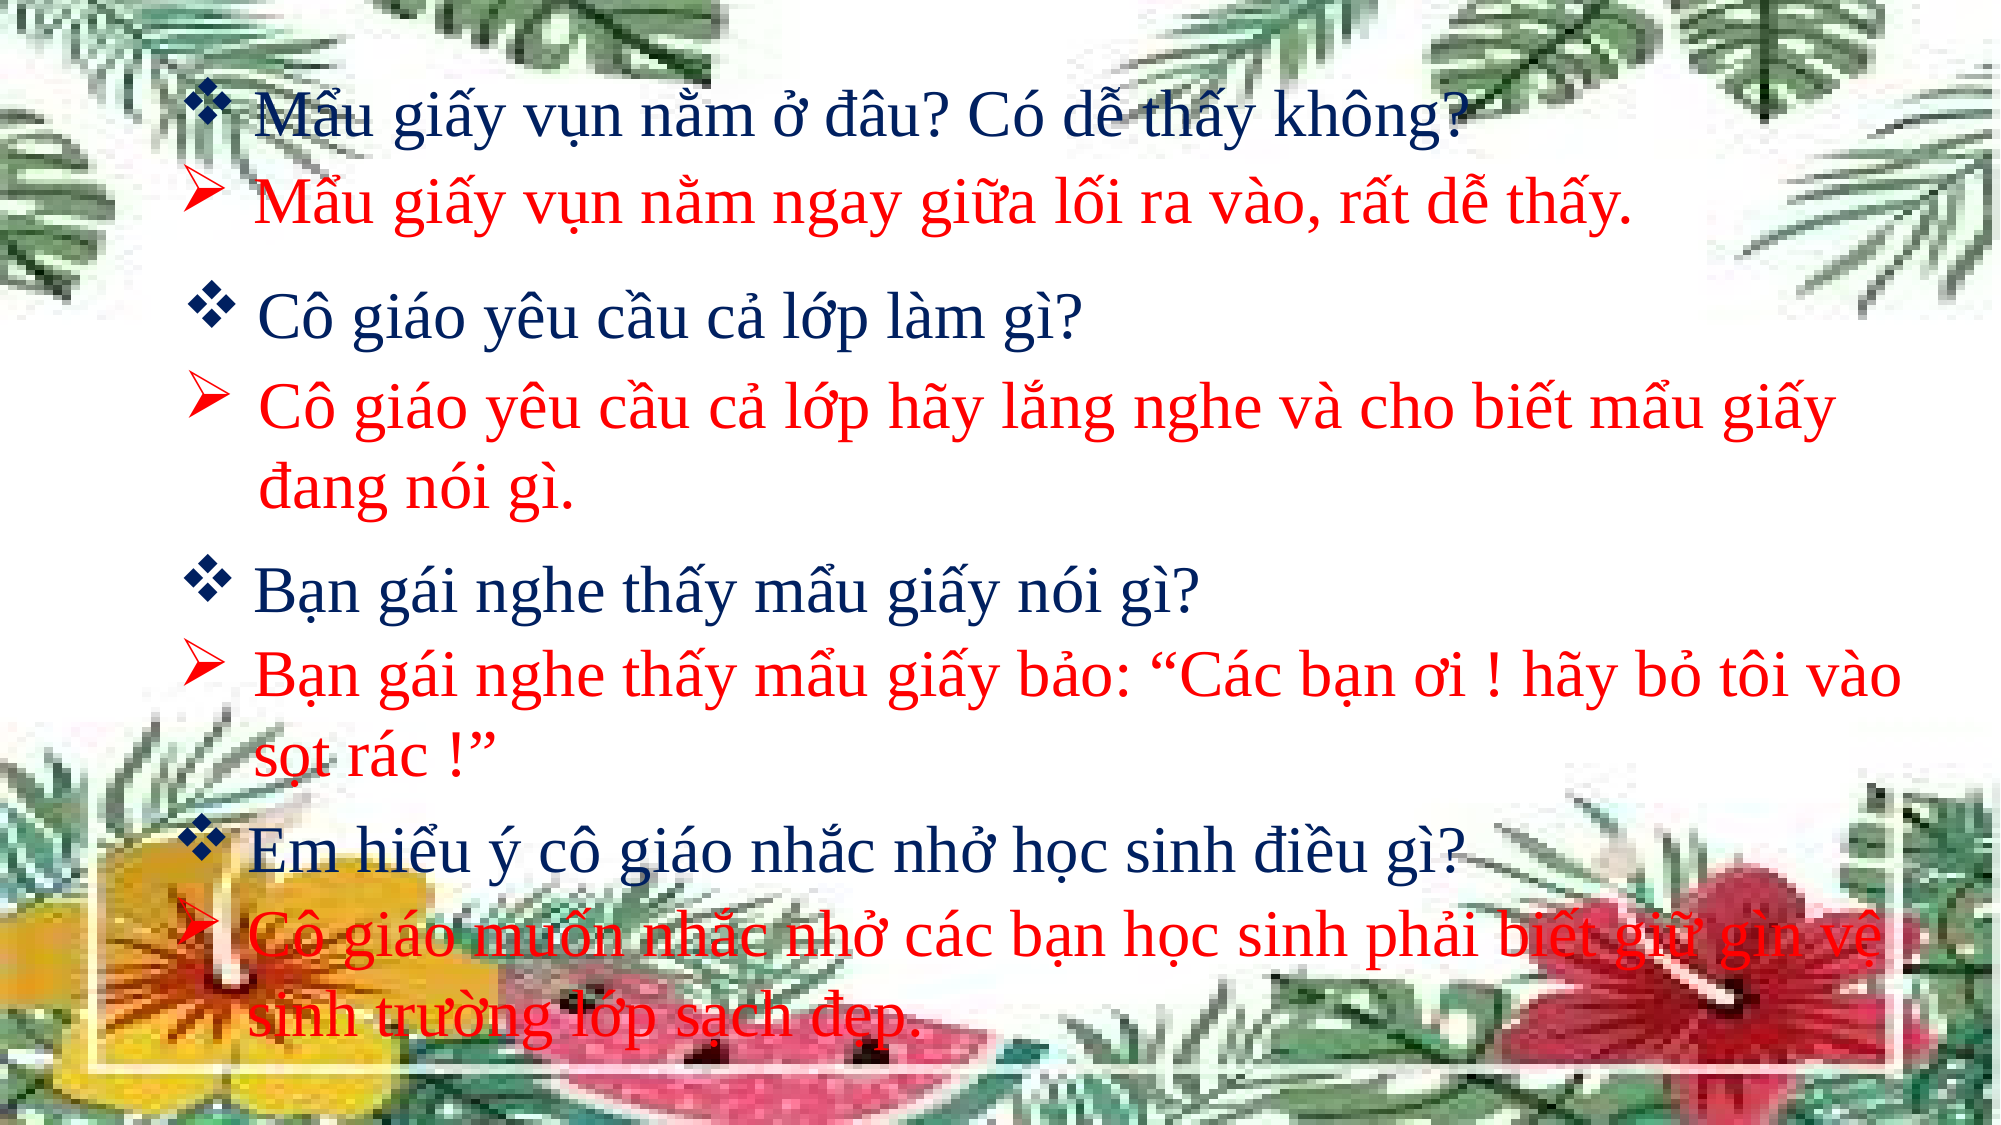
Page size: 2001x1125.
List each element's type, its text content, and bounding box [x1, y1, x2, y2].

text_box Mẩu giấy vụn nằm ngay giữa lối ra vào, rất dễ thấy. [163, 149, 1927, 245]
text_box Cô giáo yêu cầu cả lớp làm gì? [167, 264, 1931, 360]
text_box Bạn gái nghe thấy mẩu giấy bảo: “Các bạn ơi ! hãy bỏ tôi vào sọt rác !” [163, 622, 1927, 798]
text_box Cô giáo yêu cầu cả lớp hãy lắng nghe và cho biết mẩu giấy đang nói gì. [169, 354, 1933, 530]
picture [0, 0, 2001, 1125]
text_box Mẩu giấy vụn nằm ở đâu? Có dễ thấy không? [163, 62, 1927, 149]
text_box Bạn gái nghe thấy mẩu giấy nói gì? [163, 538, 1927, 622]
text_box Cô giáo muốn nhắc nhở các bạn học sinh phải biết giữ gìn vệ sinh trường lớp sạch đẹp. [157, 882, 1921, 1125]
text_box Em hiểu ý cô giáo nhắc nhở học sinh điều gì? [157, 798, 1921, 882]
